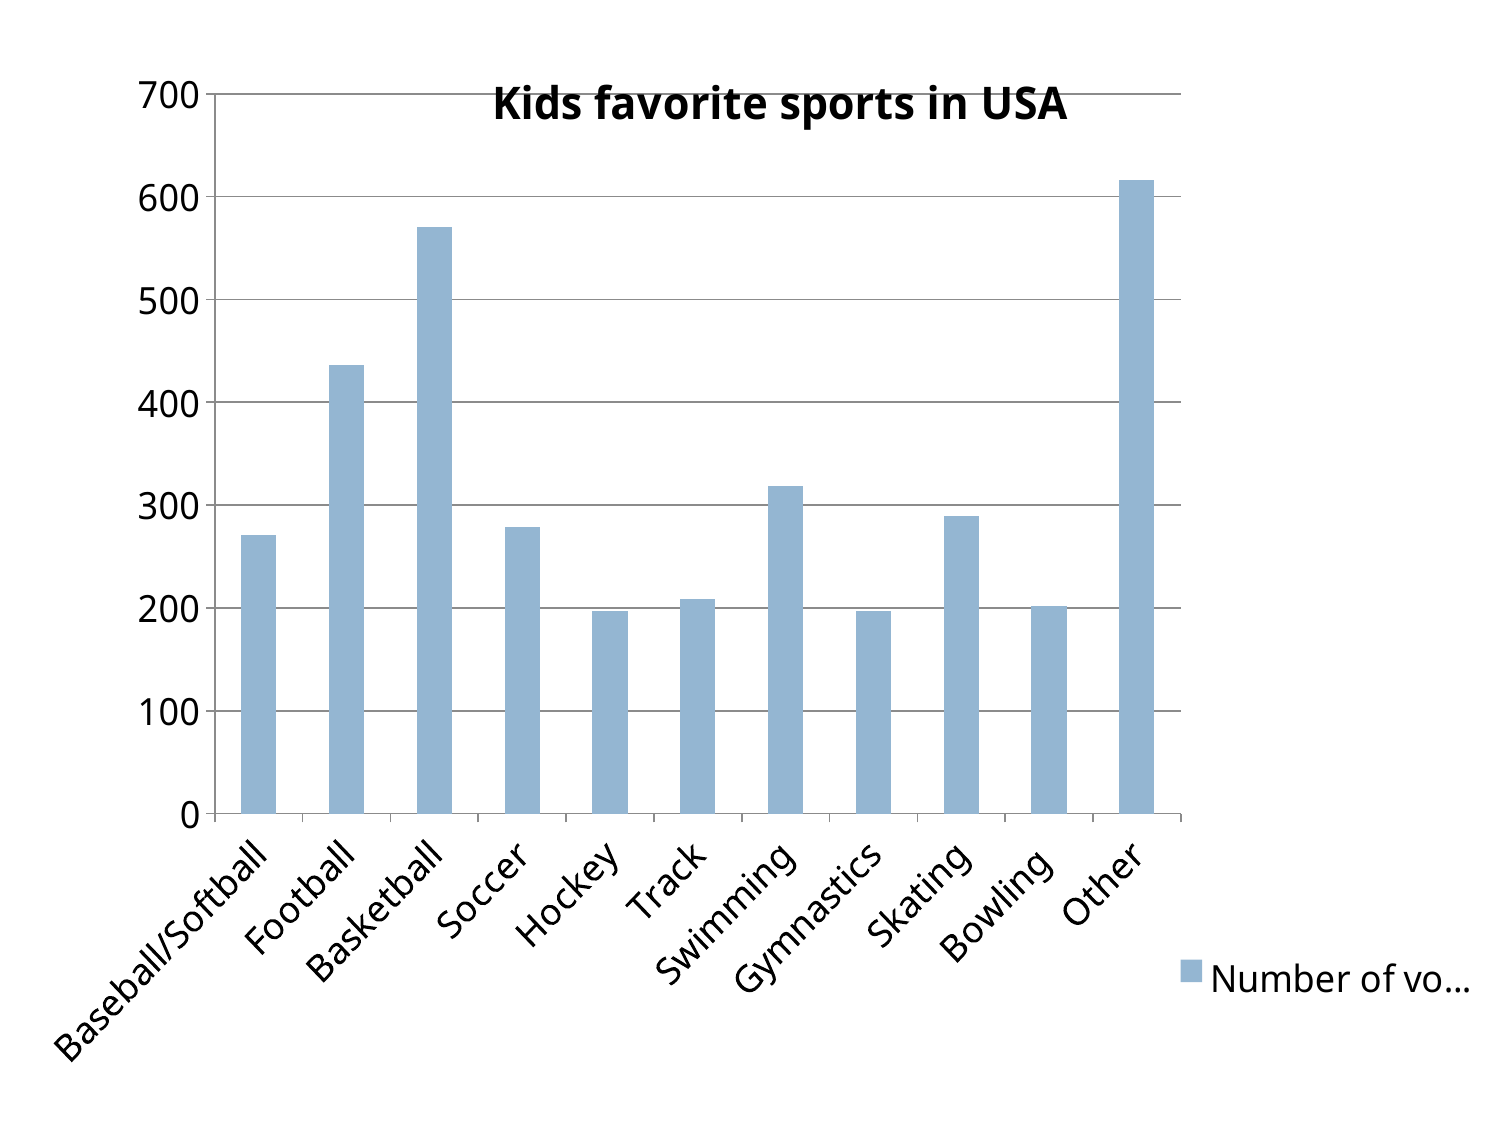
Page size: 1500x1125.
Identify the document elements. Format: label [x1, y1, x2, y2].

chart [41, 27, 1475, 1110]
